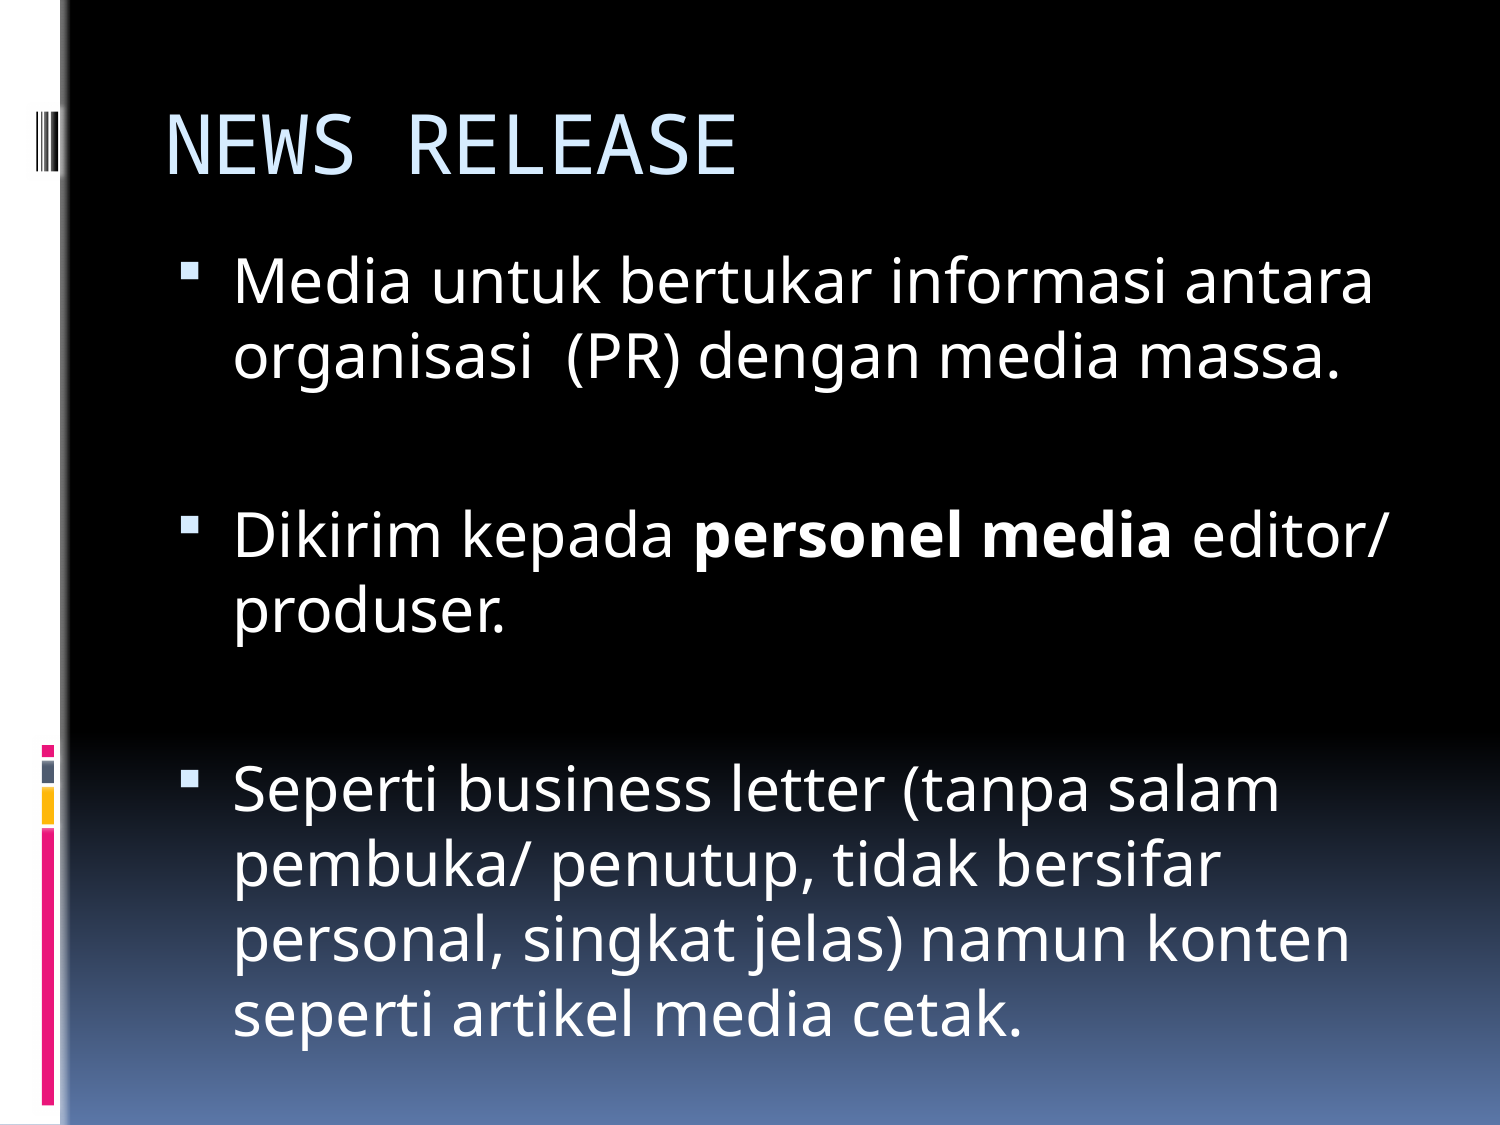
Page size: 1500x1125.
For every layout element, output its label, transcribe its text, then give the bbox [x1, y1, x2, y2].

list Media untuk bertukar informasi antara organisasi (PR) dengan media massa. Dikirim kepada personel media editor/ produser. Seperti business letter (tanpa salam pembuka/ penutup, tidak bersifar personal, singkat jelas) namun konten seperti artikel media cetak. [150, 233, 1425, 1074]
title NEWS RELEASE [150, 83, 1425, 233]
